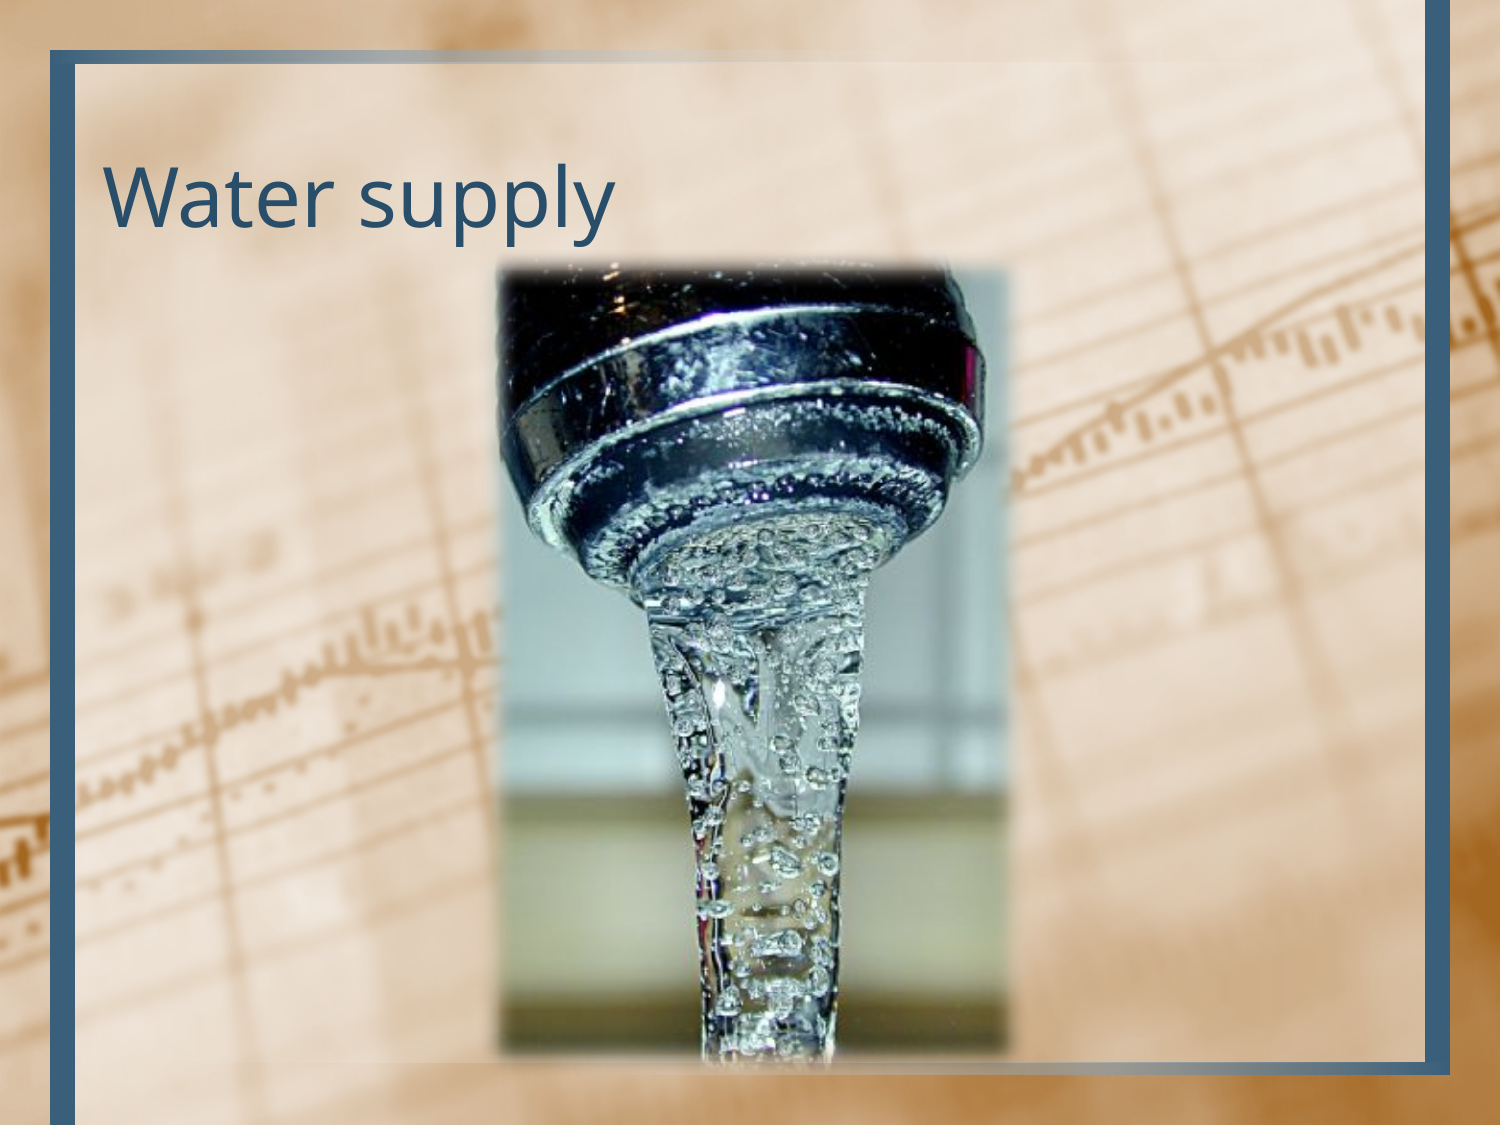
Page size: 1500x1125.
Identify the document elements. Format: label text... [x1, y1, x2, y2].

picture [478, 249, 1029, 1076]
title Water supply [87, 75, 1413, 252]
